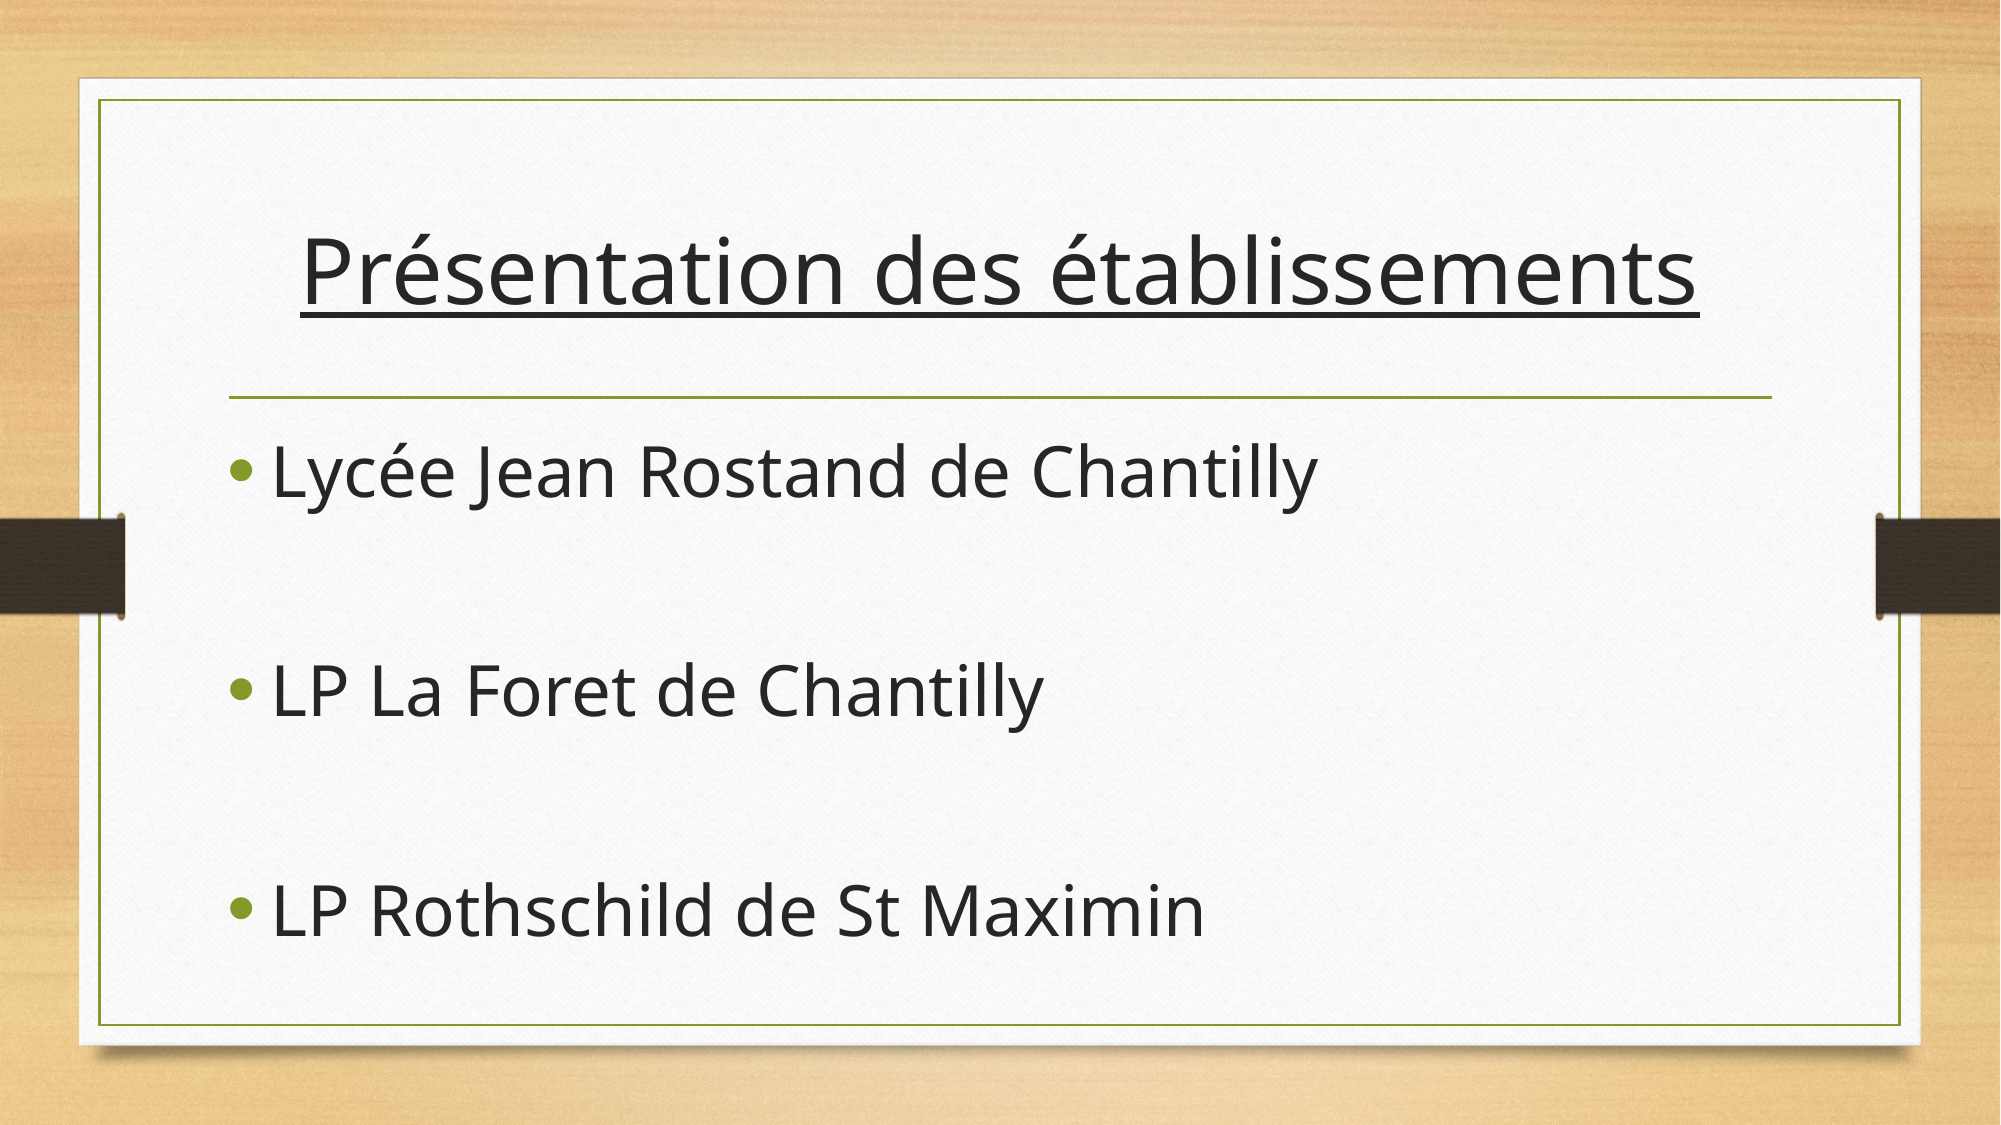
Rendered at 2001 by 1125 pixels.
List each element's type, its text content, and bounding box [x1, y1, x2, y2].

list Lycée Jean Rostand de Chantilly LP La Foret de Chantilly LP Rothschild de St Maximin [212, 419, 1788, 964]
title Présentation des établissements [212, 161, 1788, 375]
picture [0, 0, 2001, 1125]
